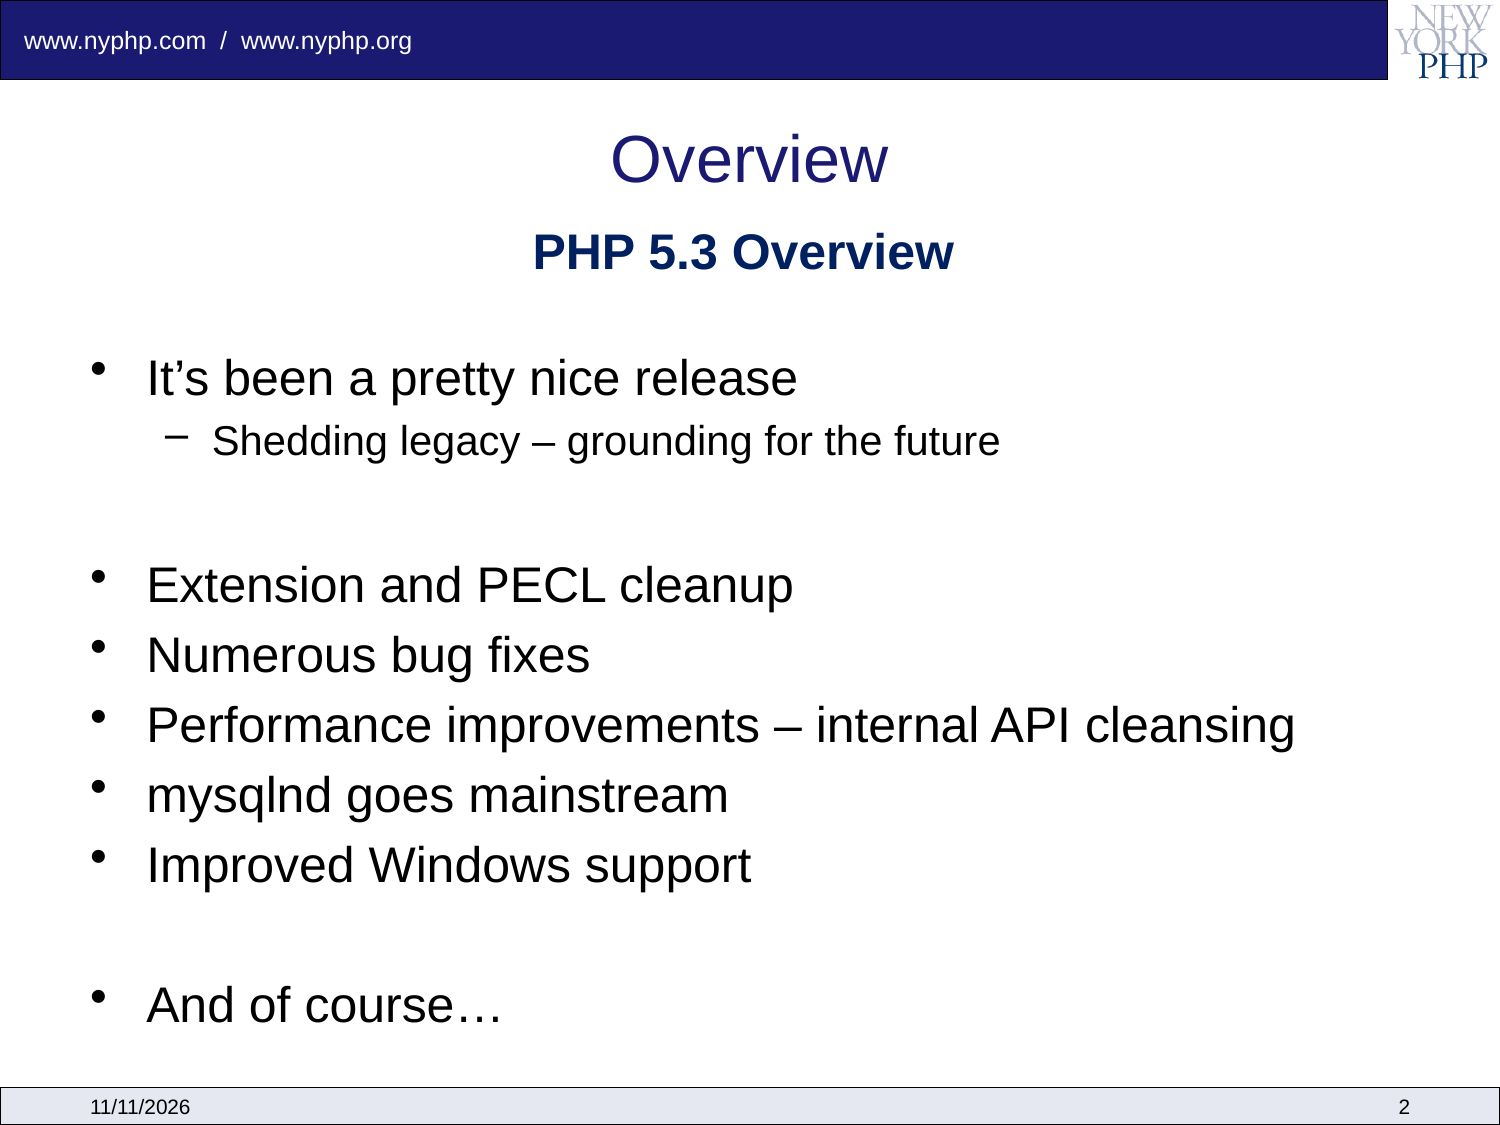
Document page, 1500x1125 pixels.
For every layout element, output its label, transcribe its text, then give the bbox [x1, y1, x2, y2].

slide_number 2 [1074, 1087, 1426, 1125]
picture [1393, 2, 1494, 80]
text_box PHP 5.3 Overview [74, 212, 1413, 288]
title Overview [75, 75, 1425, 238]
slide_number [74, 1087, 426, 1125]
list It’s been a pretty nice release Shedding legacy – grounding for the future Extension and PECL cleanup Numerous bug fixes Performance improvements – internal API cleansing mysqlnd goes mainstream Improved Windows support And of course… [74, 337, 1426, 1063]
